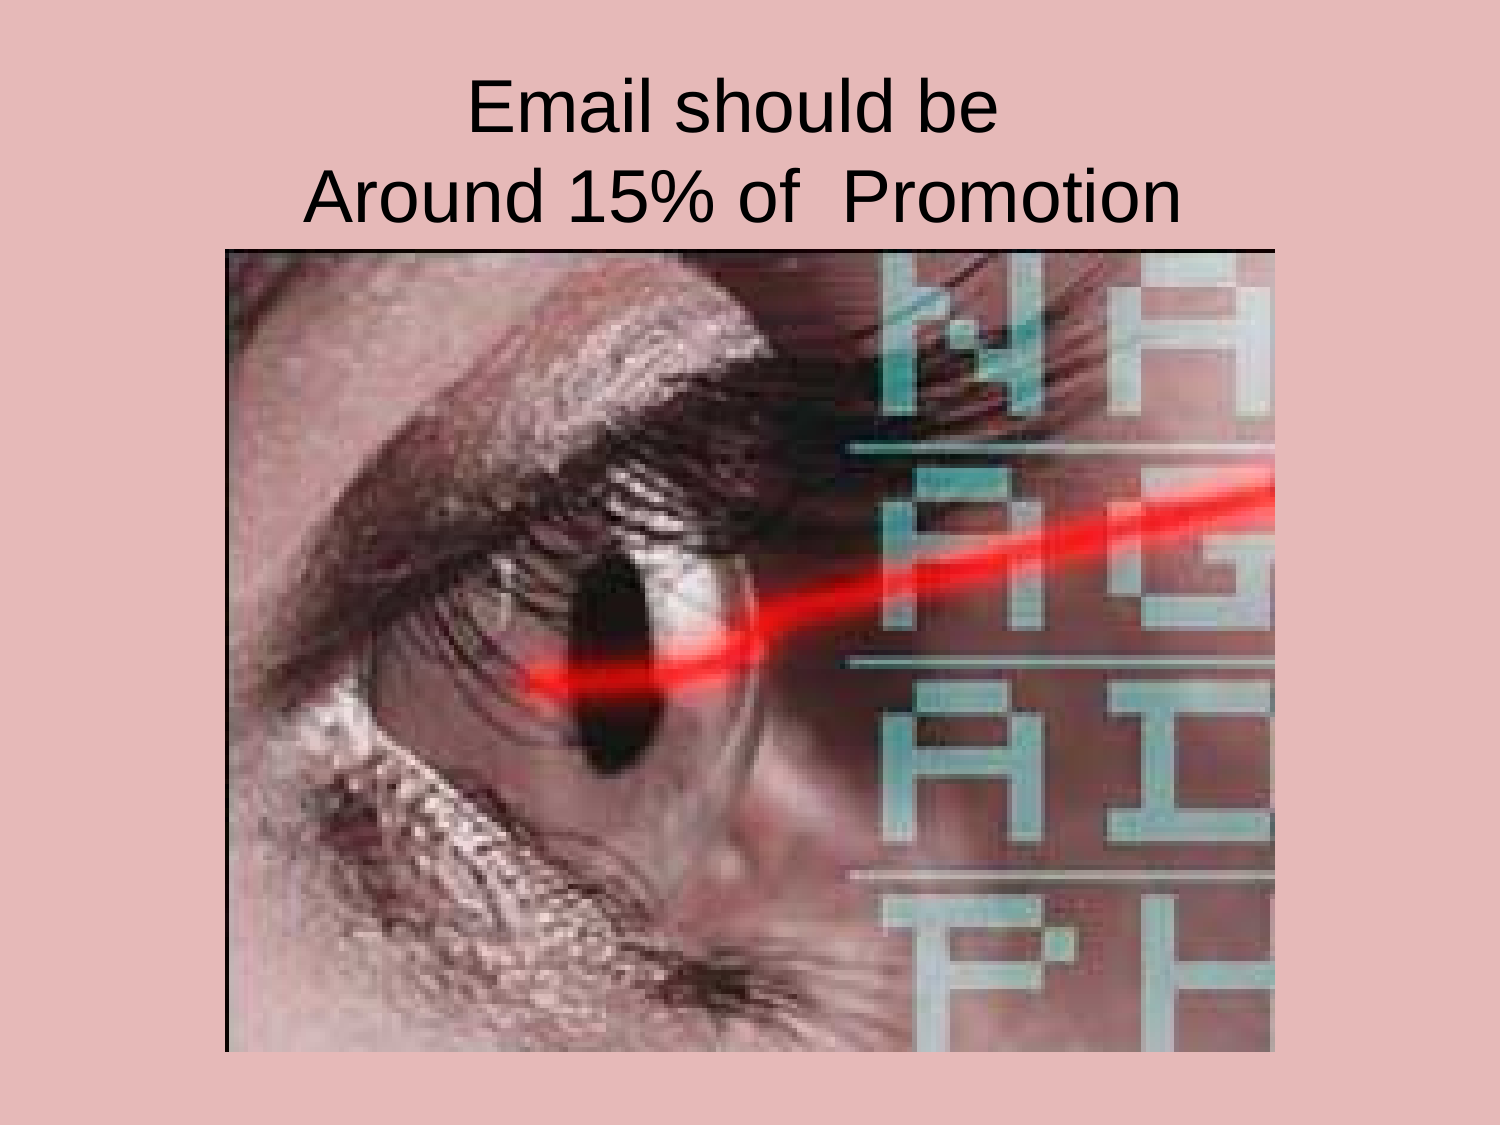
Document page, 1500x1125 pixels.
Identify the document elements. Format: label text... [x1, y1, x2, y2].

picture [224, 249, 1276, 1052]
text_box Email should be Around 15% of Promotion [50, 49, 1438, 245]
